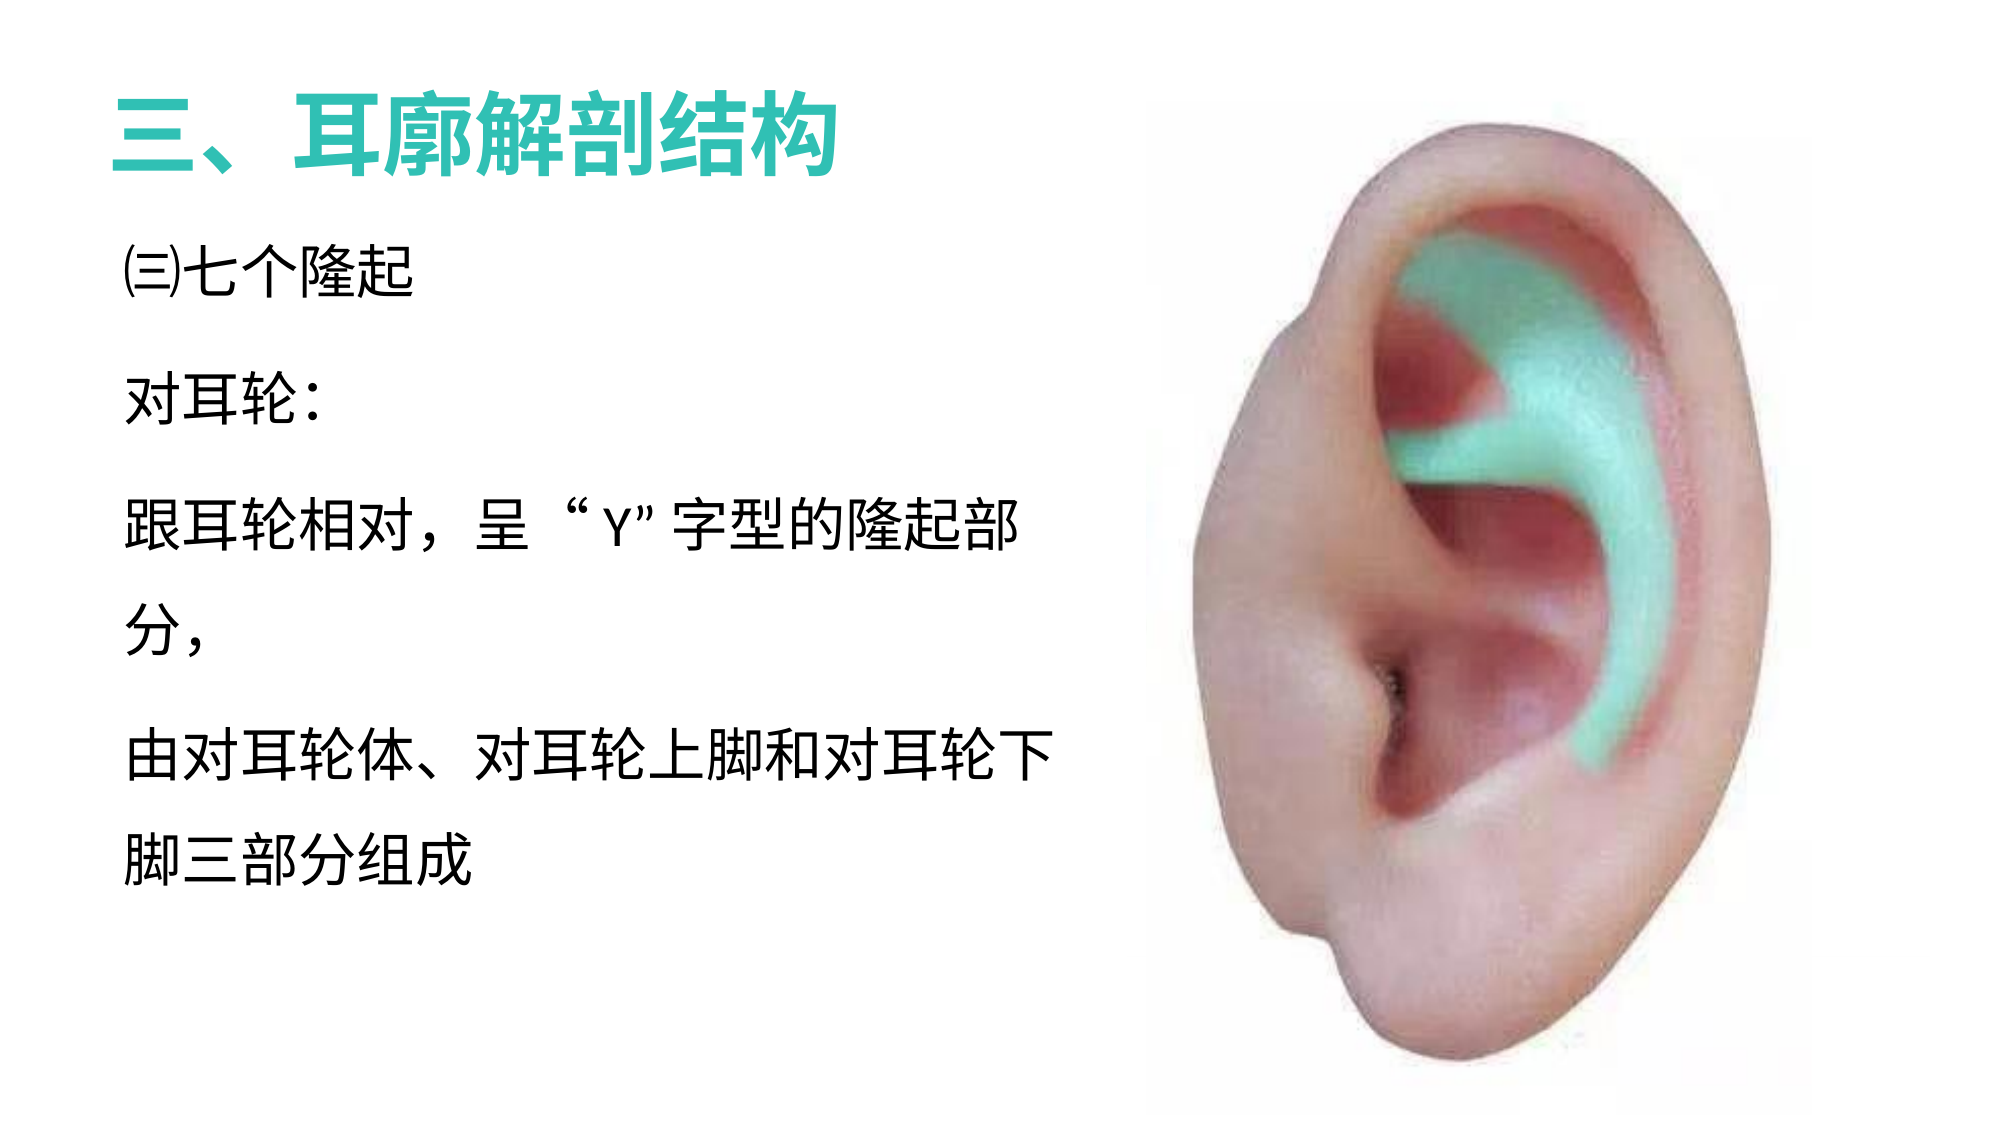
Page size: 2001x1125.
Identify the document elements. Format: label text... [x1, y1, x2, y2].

list ㈢七个隆起 对耳轮： 跟耳轮相对，呈“Y”字型的隆起部分， 由对耳轮体、对耳轮上脚和对耳轮下脚三部分组成 [108, 235, 1087, 1014]
picture [1106, 65, 1930, 1116]
title 三、耳廓解剖结构 [93, 42, 901, 236]
